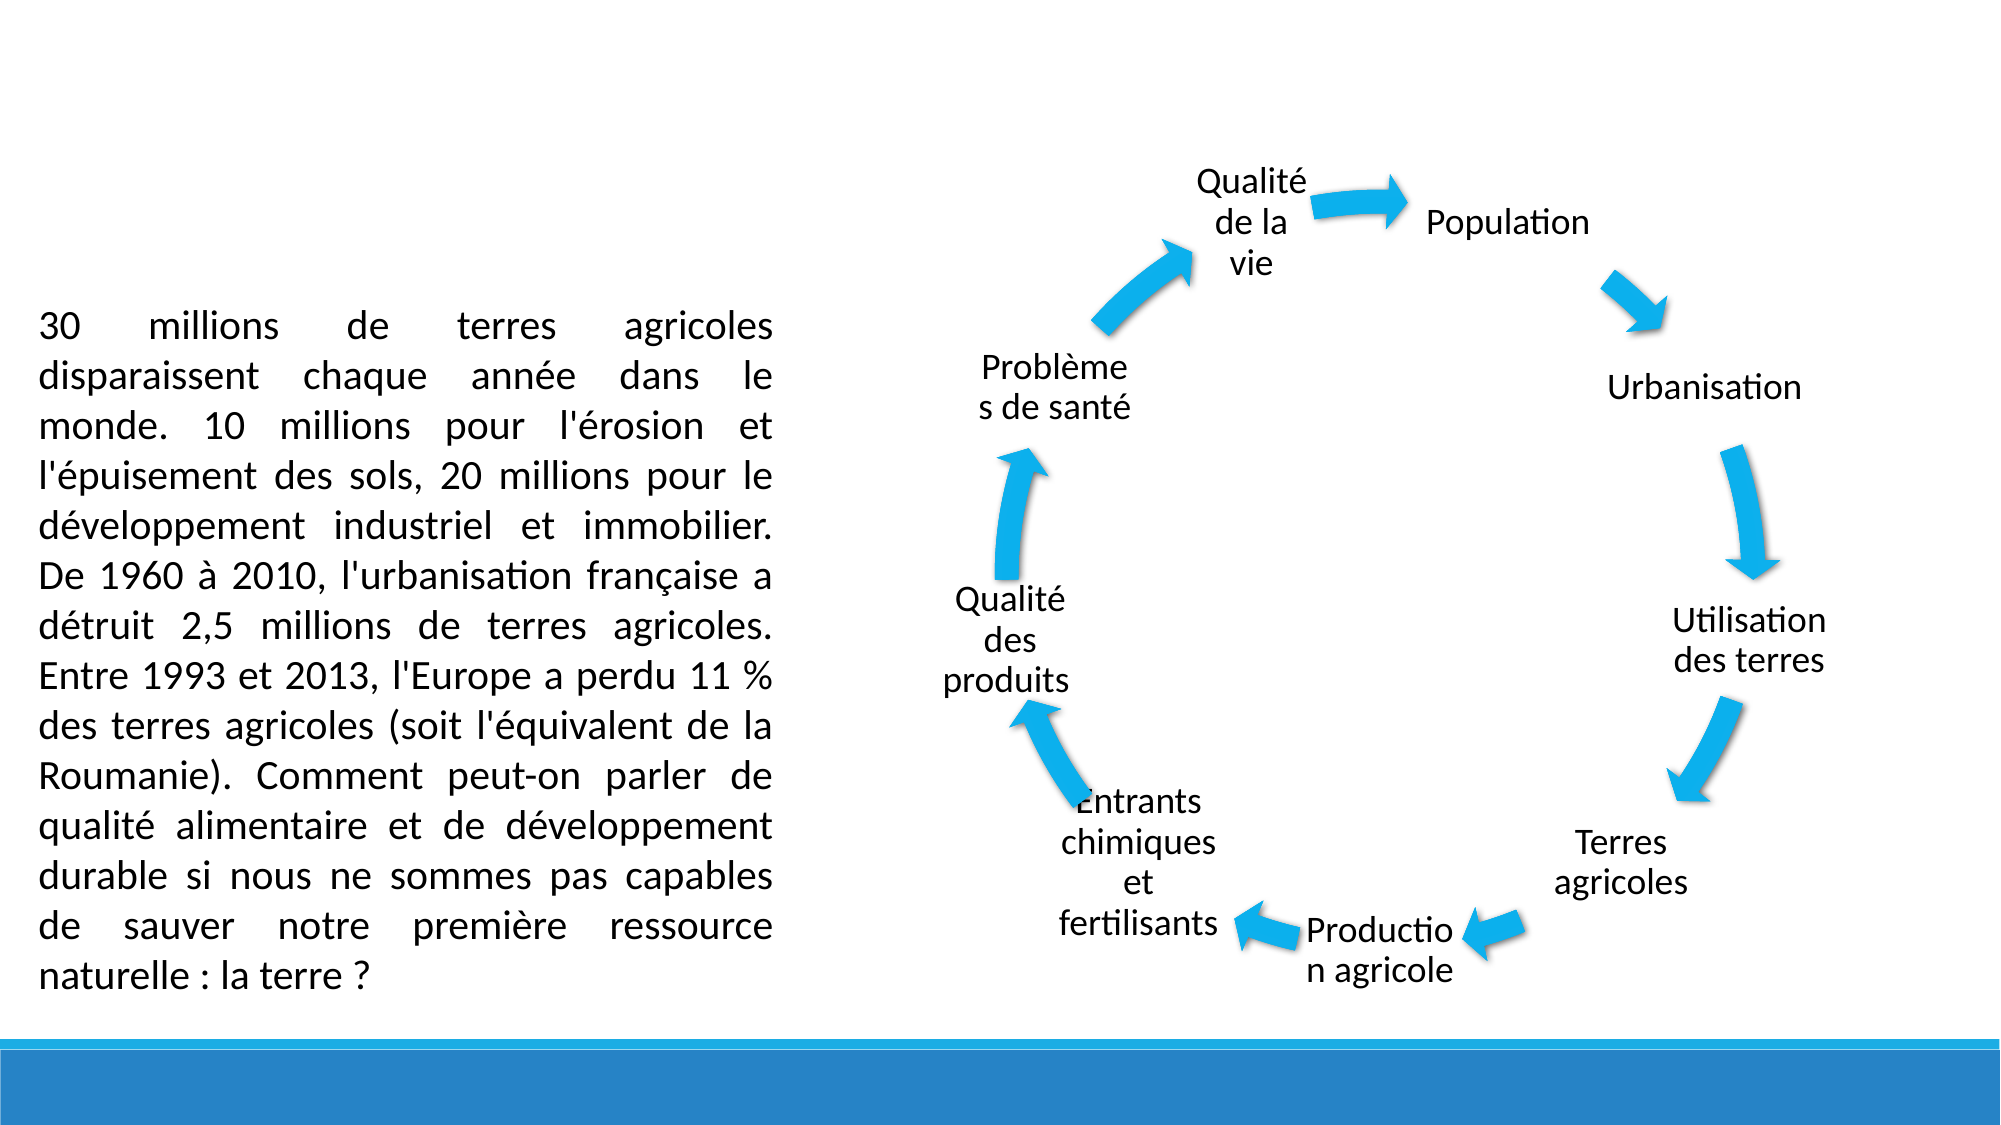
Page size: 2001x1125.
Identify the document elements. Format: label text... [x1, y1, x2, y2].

text_box 30 millions de terres agricoles disparaissent chaque année dans le monde. 10 millions pour l'érosion et l'épuisement des sols, 20 millions pour le développement industriel et immobilier. De 1960 à 2010, l'urbanisation française a détruit 2,5 millions de terres agricoles. Entre 1993 et 2013, l'Europe a perdu 11 % des terres agricoles (soit l'équivalent de la Roumanie). Comment peut-on parler de qualité alimentaire et de développement durable si nous ne sommes pas capables de sauver notre première ressource naturelle : la terre ? [23, 290, 789, 1006]
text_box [902, 161, 1879, 1012]
